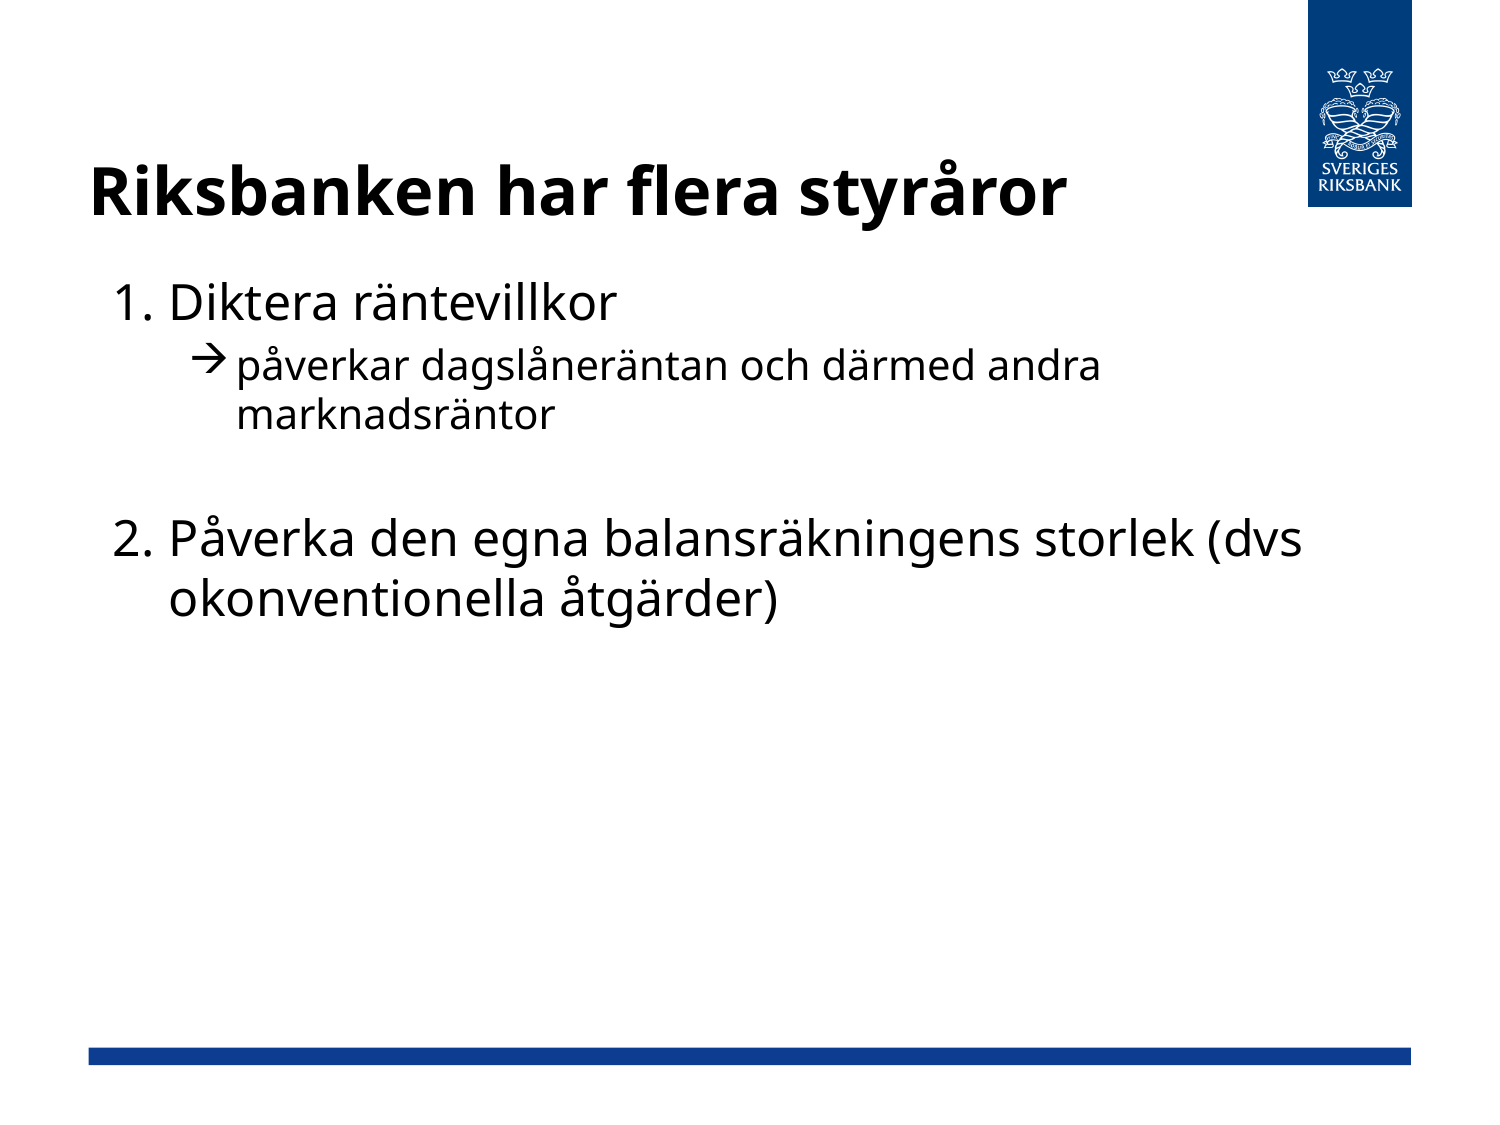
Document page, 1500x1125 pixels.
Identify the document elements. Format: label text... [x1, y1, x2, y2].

picture [1308, 0, 1412, 207]
list Diktera räntevillkor påverkar dagslåneräntan och därmed andra marknadsräntor Påverka den egna balansräkningens storlek (dvs okonventionella åtgärder) [87, 262, 1438, 1005]
title Riksbanken har flera styråror [88, 41, 1312, 229]
